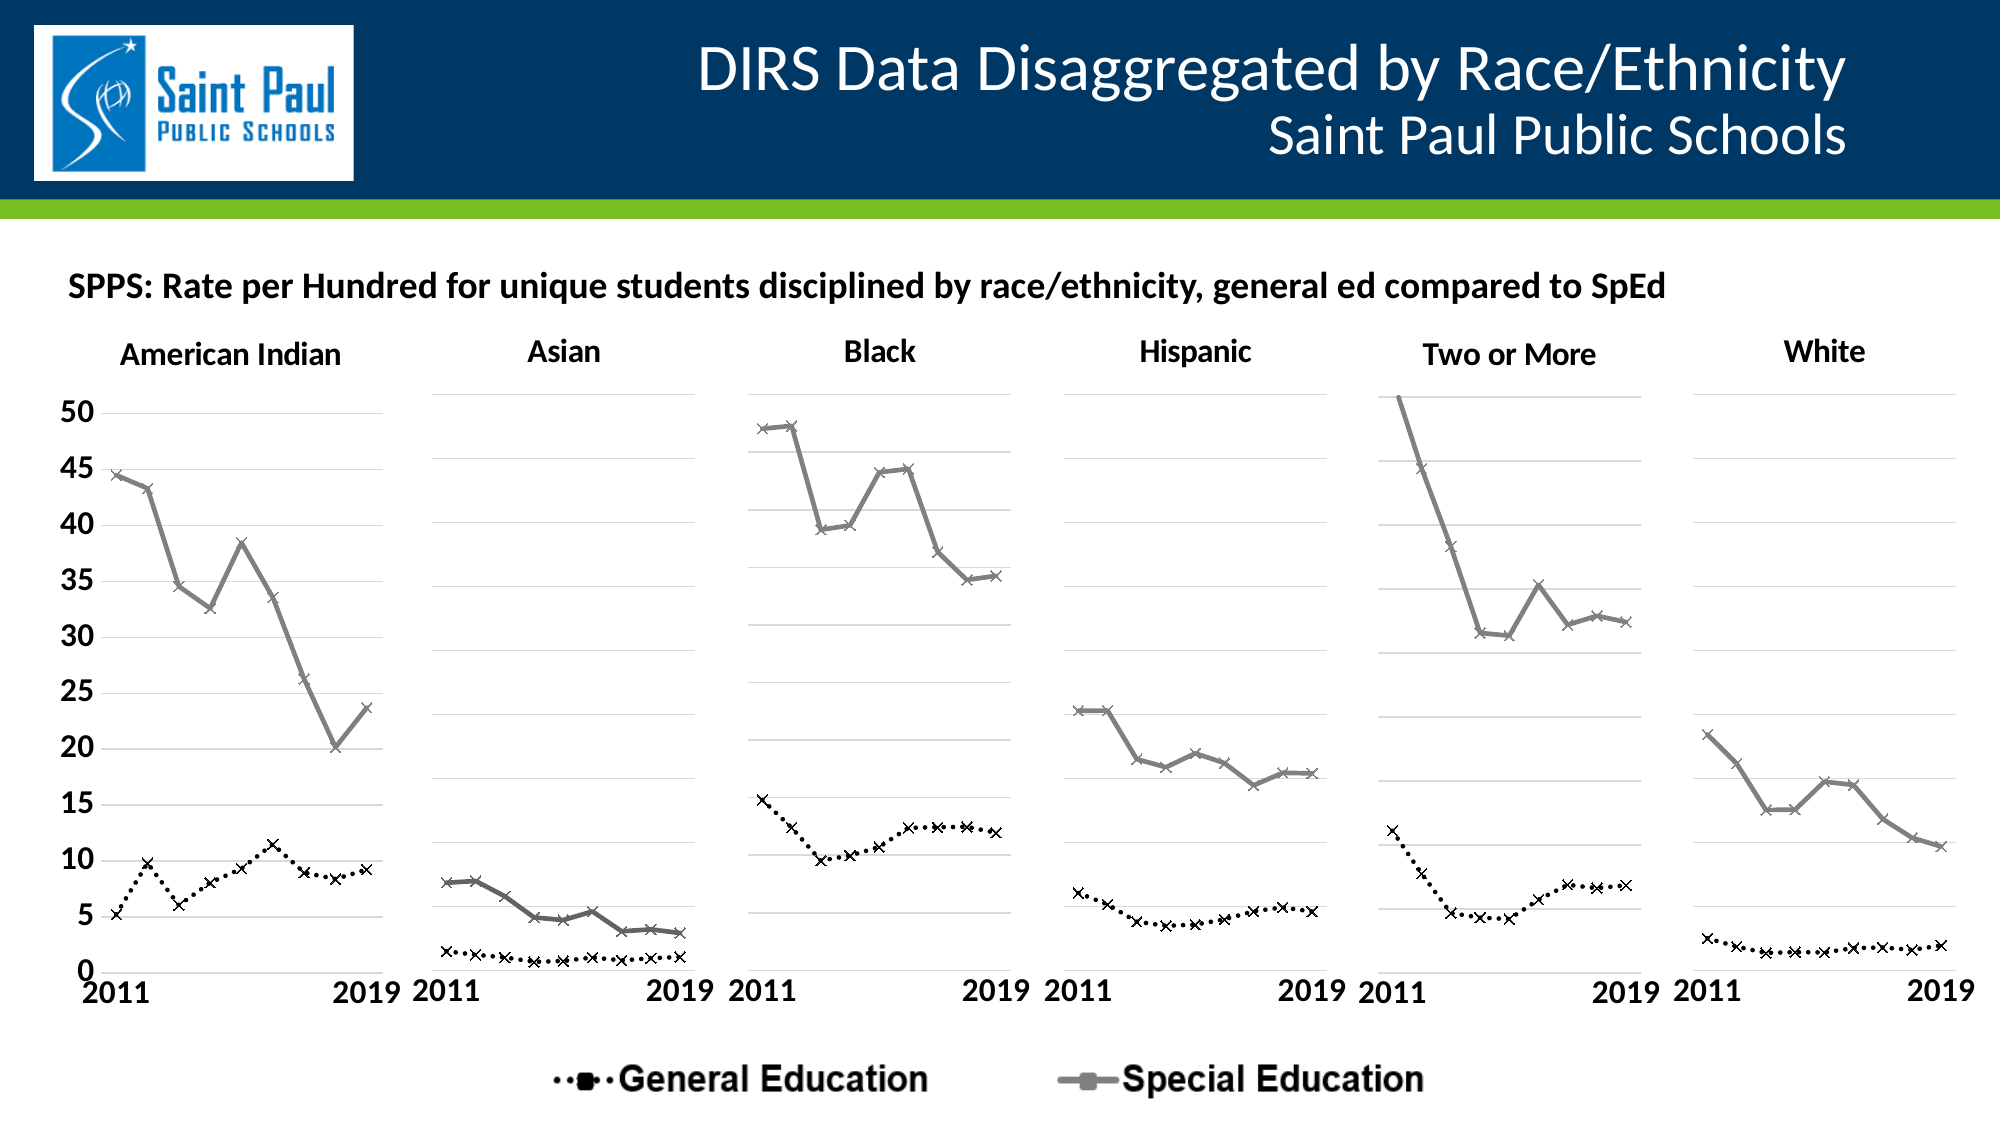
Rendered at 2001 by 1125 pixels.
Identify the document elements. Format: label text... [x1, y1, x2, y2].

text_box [52, 252, 1983, 1027]
title DIRS Data Disaggregated by Race/Ethnicity Saint Paul Public Schools [387, 24, 1863, 175]
picture [541, 1047, 1434, 1104]
picture [34, 25, 354, 181]
